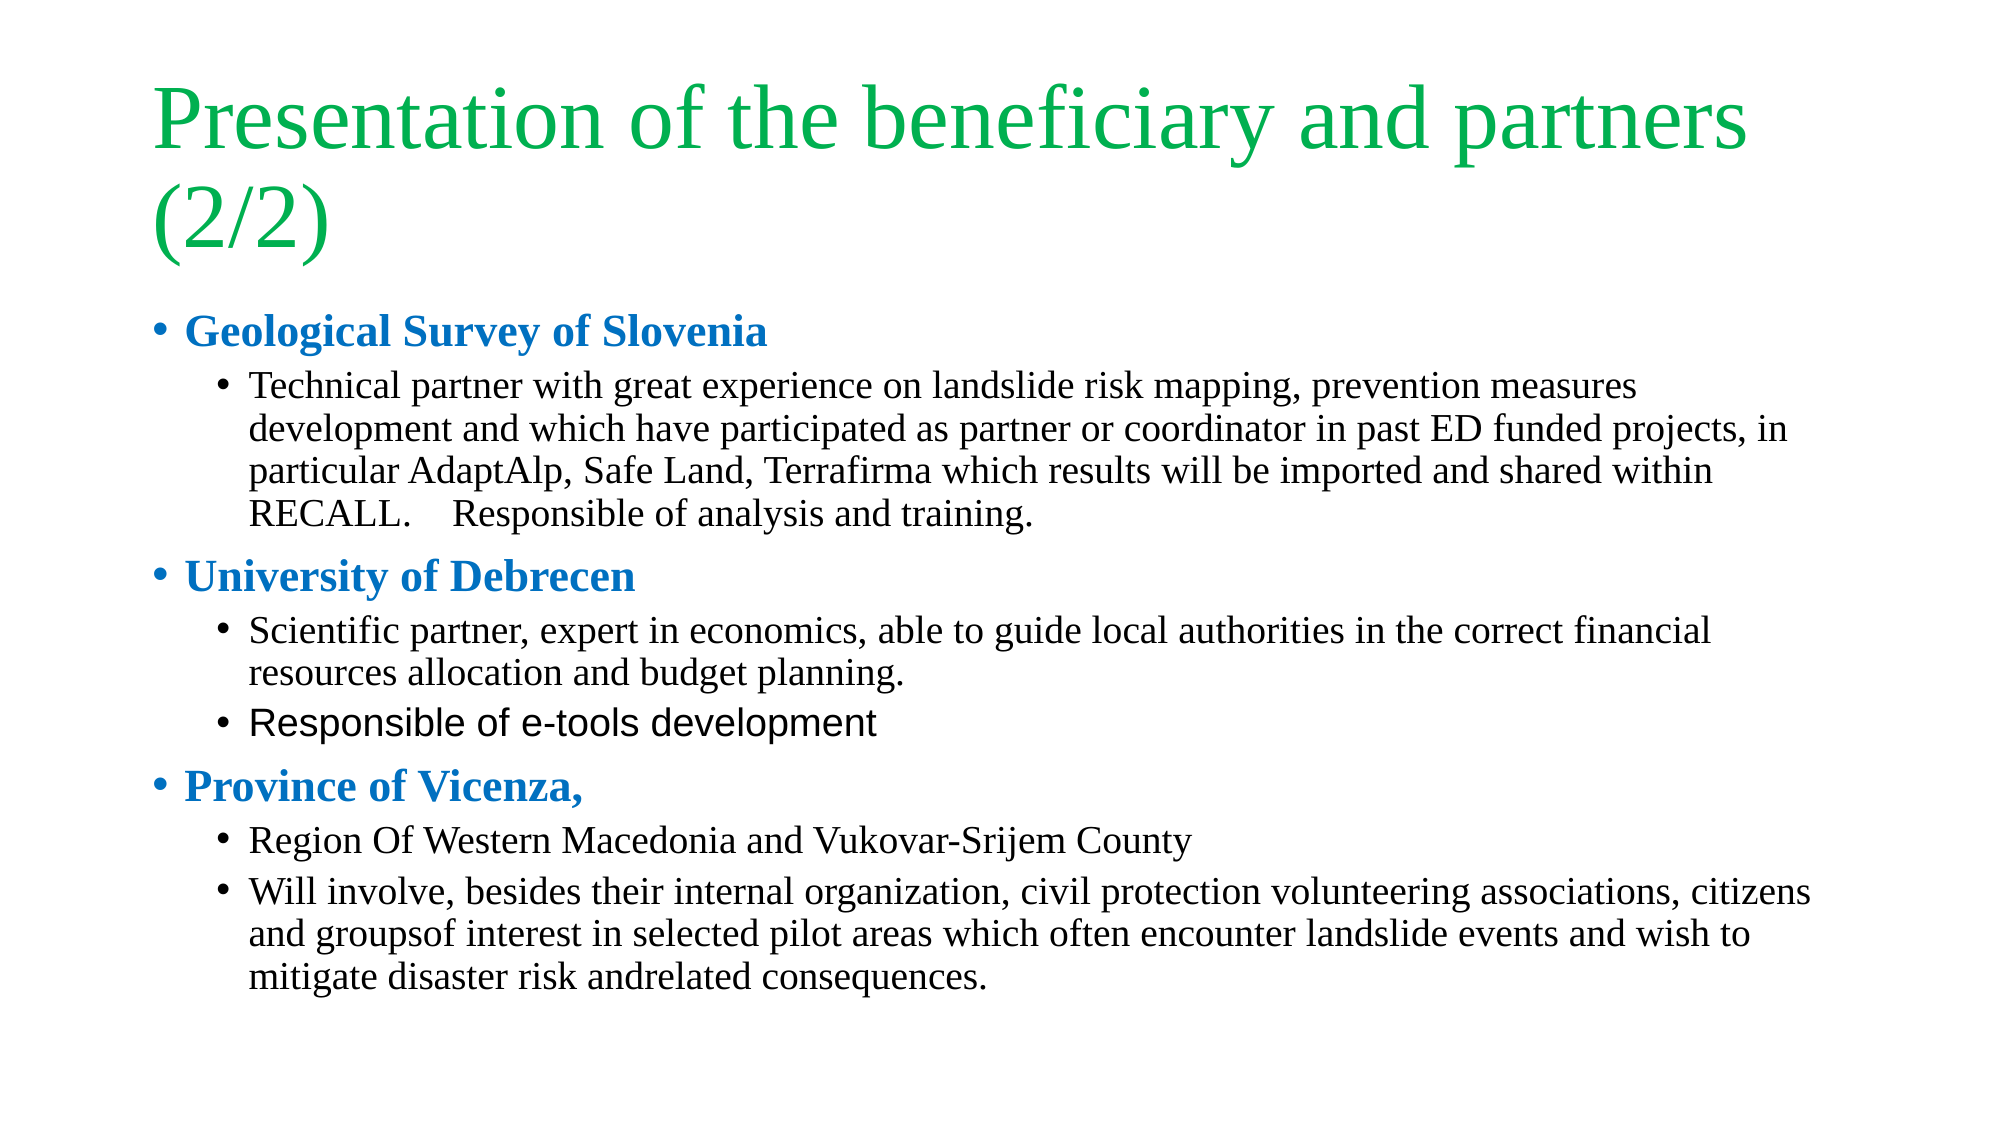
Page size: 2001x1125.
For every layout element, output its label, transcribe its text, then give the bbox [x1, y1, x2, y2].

title Presentation of the beneficiary and partners (2/2) [137, 59, 1863, 278]
list Geological Survey of Slovenia Technical partner with great experience on landslide risk mapping, prevention measures development and which have participated as partner or coordinator in past ED funded projects, in particular AdaptAlp, Safe Land, Terrafirma which results will be imported and shared within RECALL. Responsible of analysis and training. University of Debrecen Scientific partner, expert in economics, able to guide local authorities in the correct financial resources allocation and budget planning. Responsible of е-tools development Province of Vicenza, Region Of Western Macedonia and Vukovar-Srijem County Will involve, besides their internal organization, civil protection volunteering associations, citizens and groupsof interest in selected pilot areas which often encounter landslide events and wish to mitigate disaster risk andrelated consequences. [137, 299, 1863, 1014]
